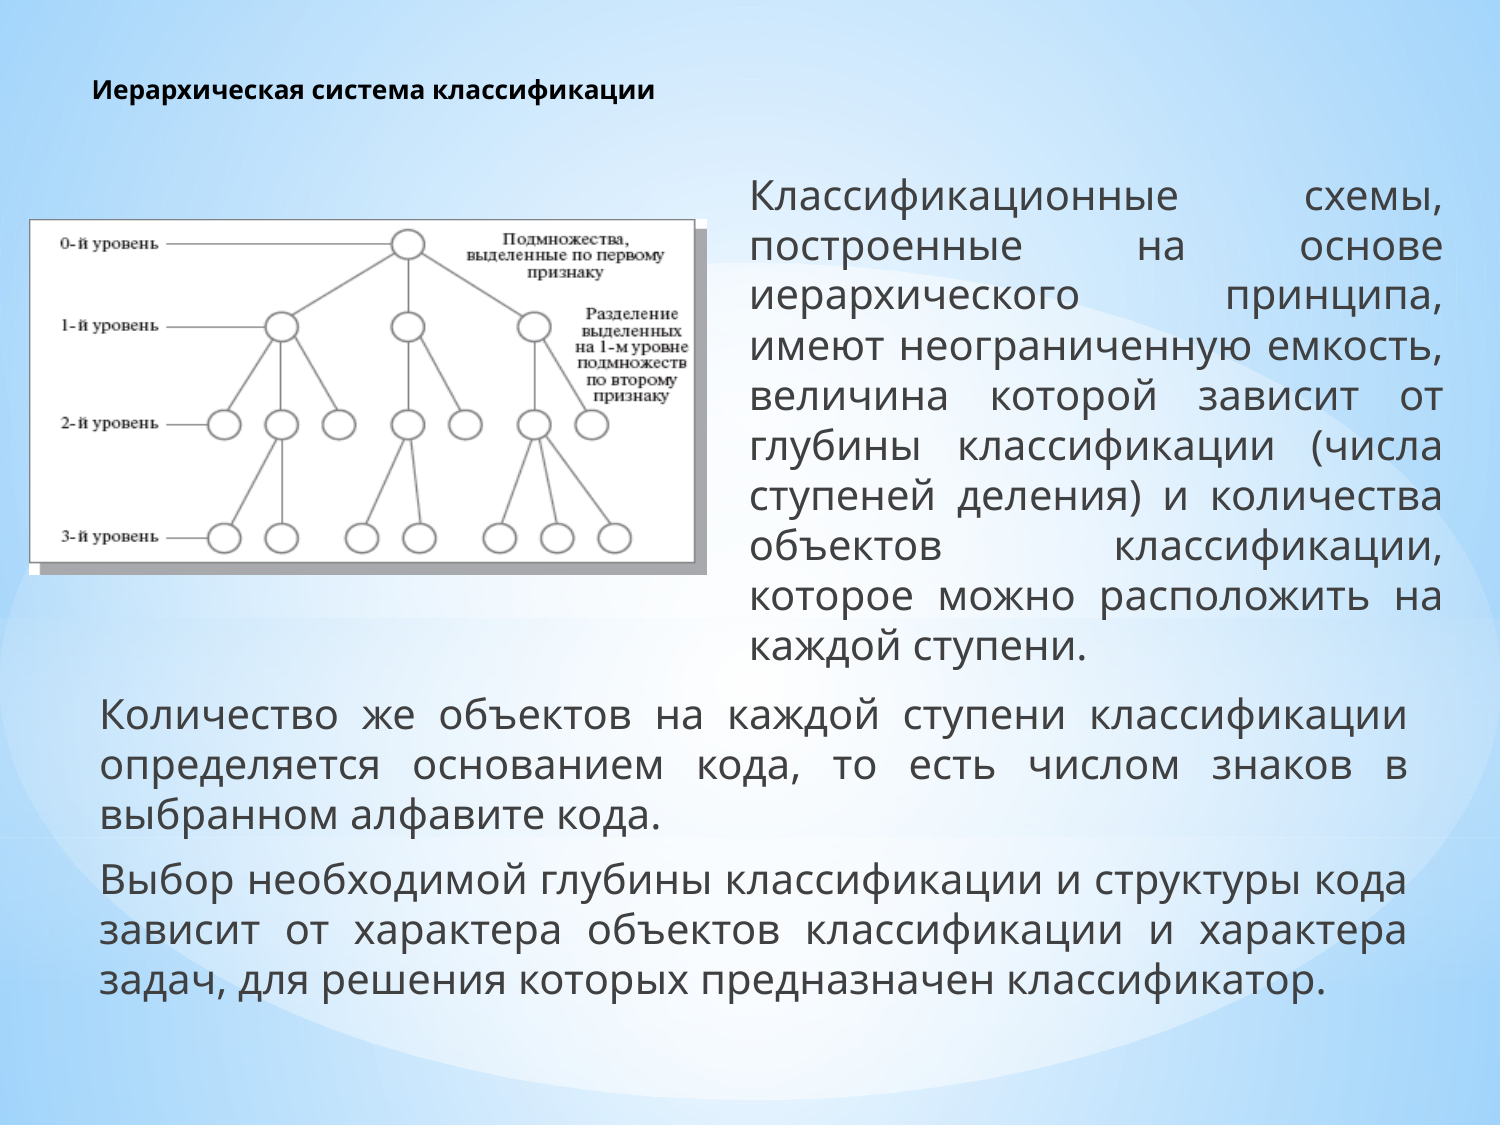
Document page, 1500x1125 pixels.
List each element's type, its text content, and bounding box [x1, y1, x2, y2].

text_box Количество же объектов на каждой ступени классификации определяется основанием кода, то есть числом знаков в выбранном алфавите кода. Выбор необходимой глубины классификации и структуры кода зависит от характера объектов классификации и характера задач, для решения которых предназначен классификатор. [76, 680, 1424, 1059]
list Классификационные схемы, построенные на основе иерархического принципа, имеют неограниченную емкость, величина которой зависит от глубины классификации (числа ступеней деления) и количества объектов классификации, которое можно расположить на каждой ступени. [726, 160, 1459, 669]
title Иерархическая система классификации [76, 66, 1483, 149]
picture [29, 219, 707, 575]
